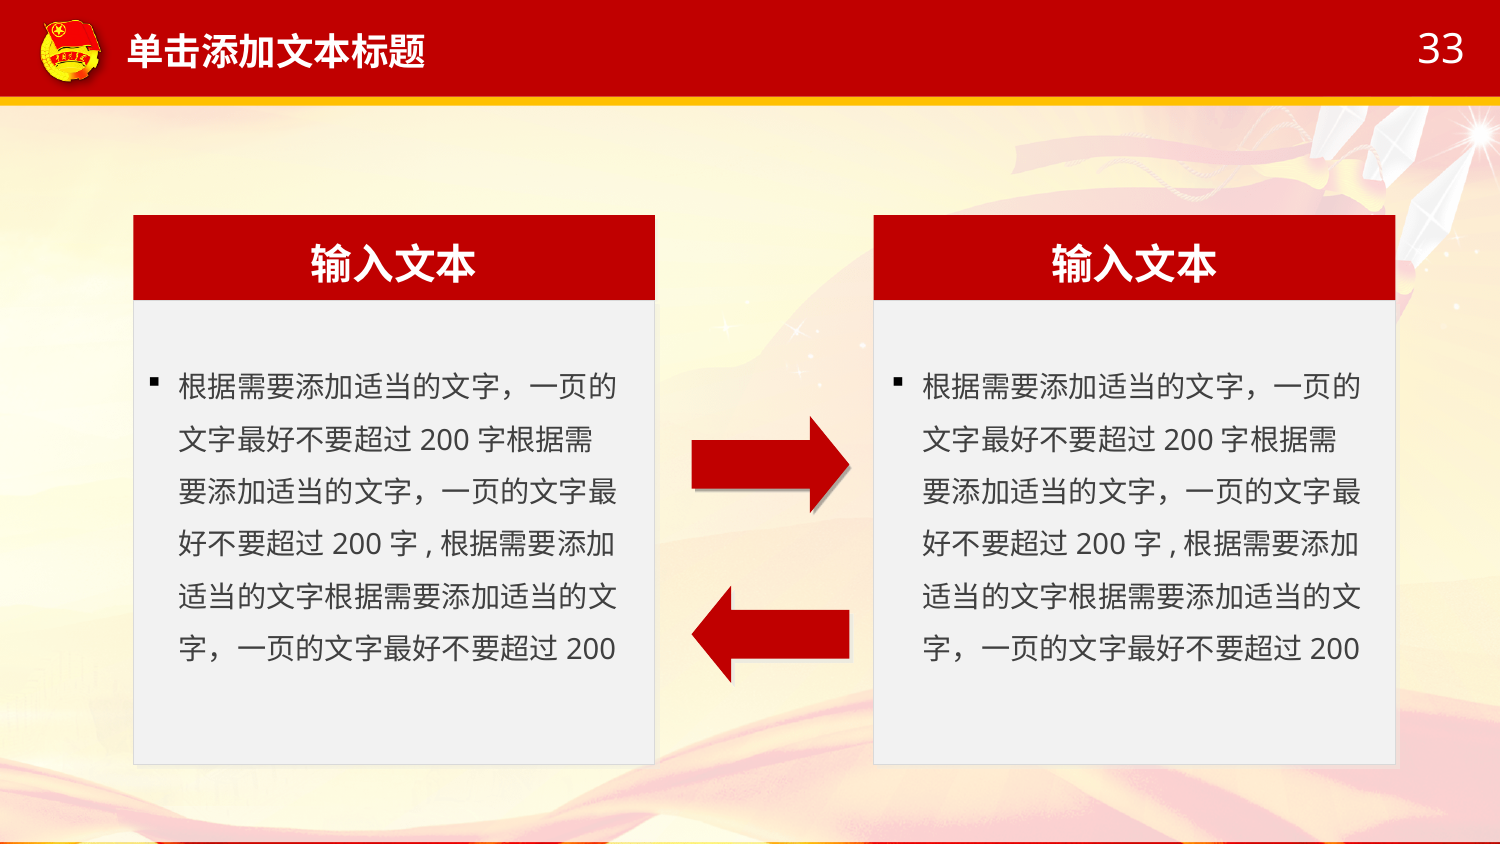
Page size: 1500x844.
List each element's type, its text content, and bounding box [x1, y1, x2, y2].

text_box [0, 99, 1500, 108]
text_box 单击添加文本标题 [111, 20, 442, 81]
text_box 输入文本 [133, 215, 655, 300]
text_box [0, 0, 1500, 99]
text_box [691, 415, 850, 514]
text_box [1414, 27, 1468, 74]
text_box [133, 300, 655, 765]
text_box [873, 300, 1396, 765]
picture [32, 17, 106, 84]
text_box 根据需要添加适当的文字，一页的文字最好不要超过200字根据需要添加适当的文字，一页的文字最好不要超过200字,根据需要添加适当的文字根据需要添加适当的文字，一页的文字最好不要超过200 [891, 333, 1391, 724]
text_box 输入文本 [873, 215, 1396, 300]
text_box [691, 585, 850, 683]
text_box 根据需要添加适当的文字，一页的文字最好不要超过200字根据需要添加适当的文字，一页的文字最好不要超过200字,根据需要添加适当的文字根据需要添加适当的文字，一页的文字最好不要超过200 [147, 333, 647, 724]
